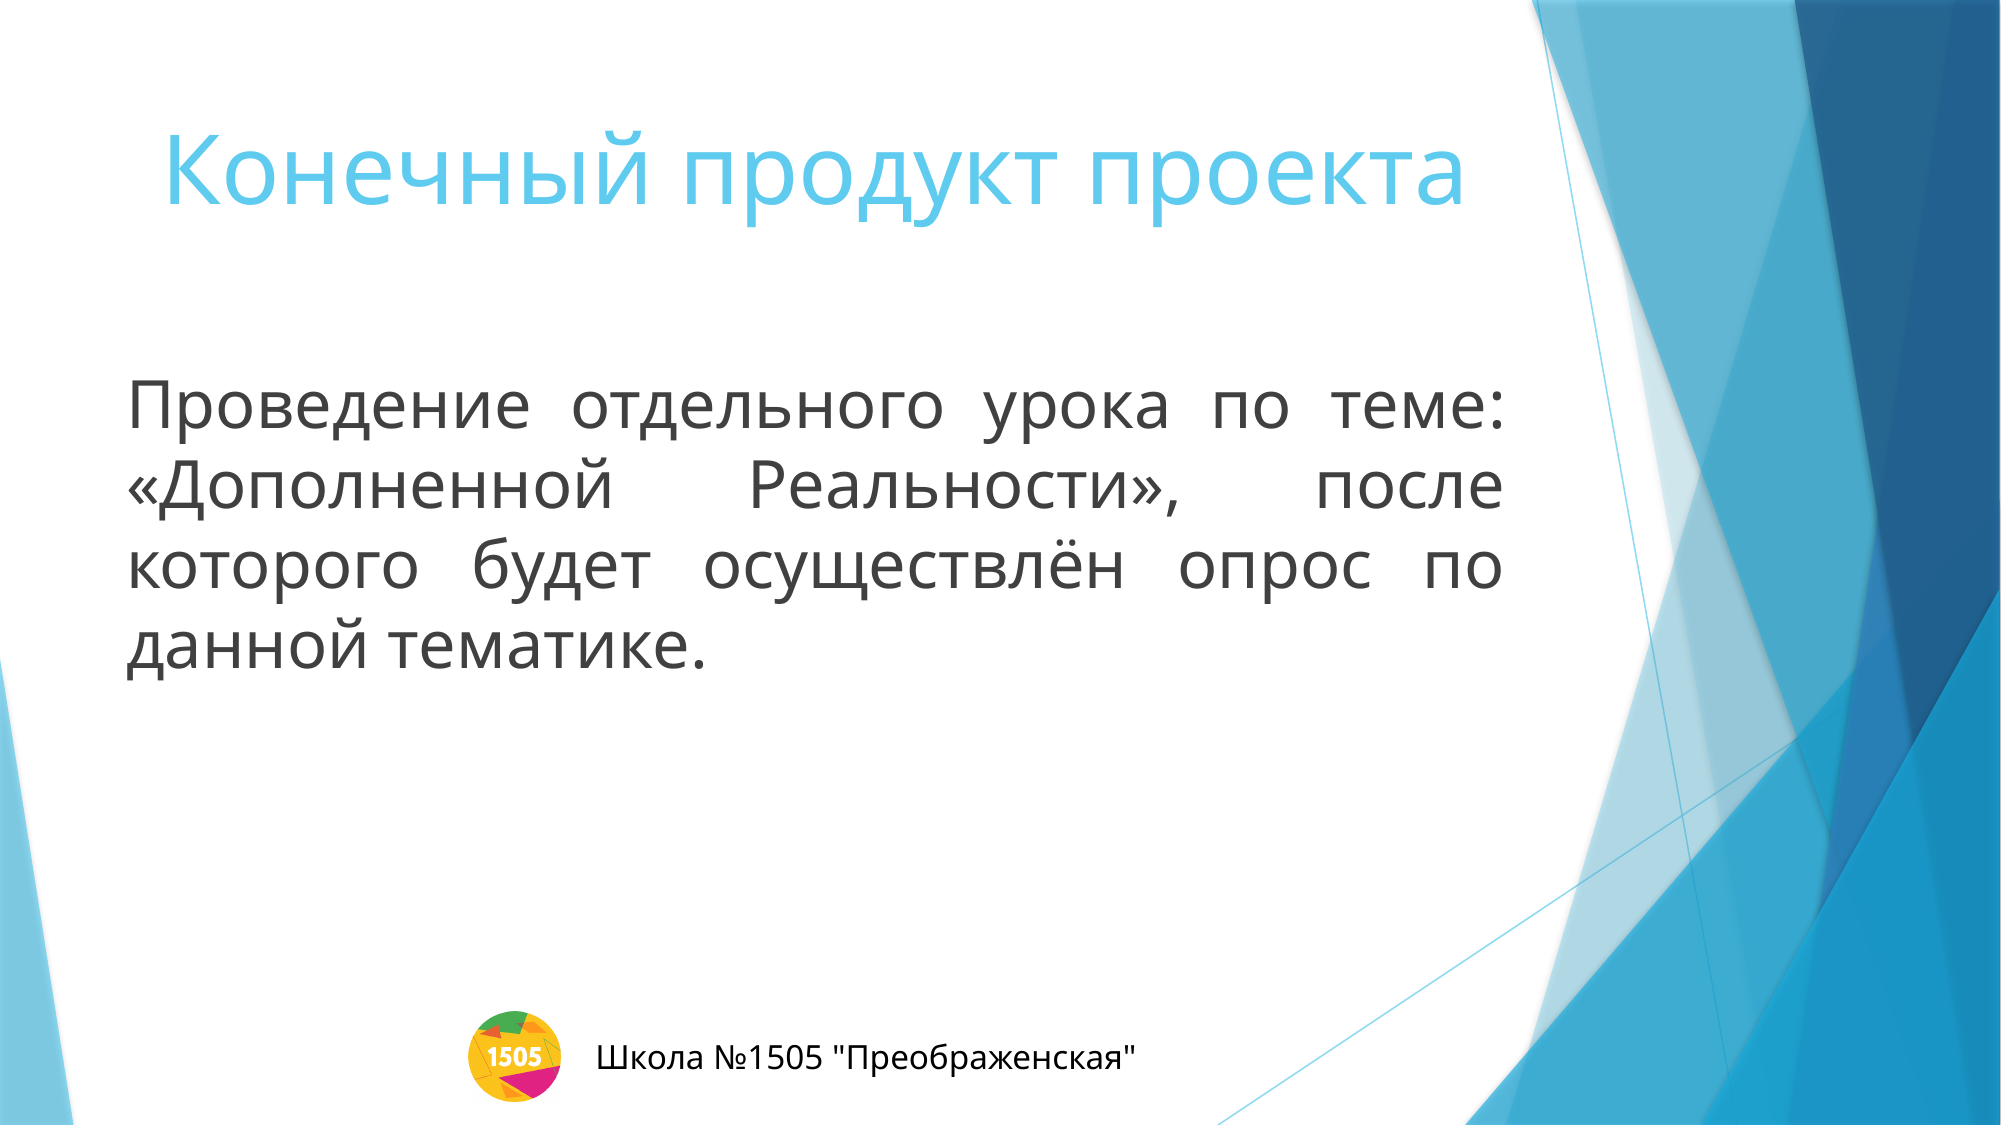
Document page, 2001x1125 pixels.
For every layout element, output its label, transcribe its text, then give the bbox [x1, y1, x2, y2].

list Проведение отдельного урока по теме: «Дополненной Реальности», после которого будет осуществлён опрос по данной тематике. [111, 354, 1522, 991]
picture [468, 1011, 561, 1102]
title Конечный продукт проекта [111, 99, 1522, 317]
text_box Школа №1505 "Преображенская" [580, 1028, 1317, 1084]
